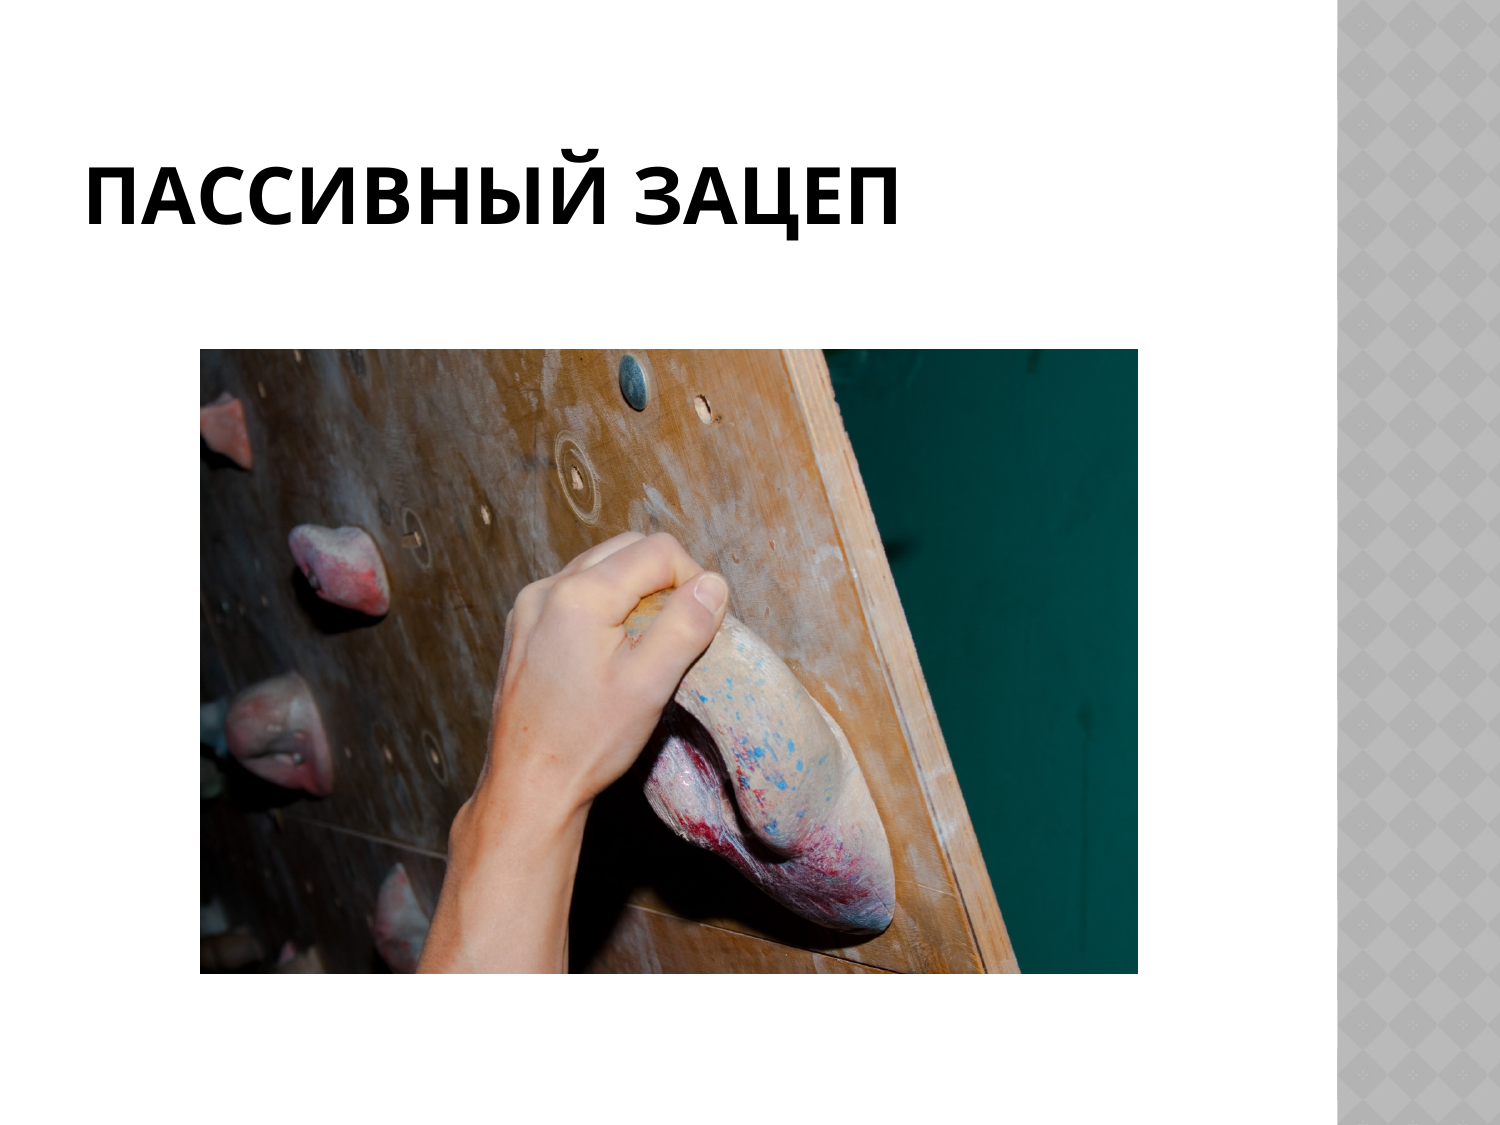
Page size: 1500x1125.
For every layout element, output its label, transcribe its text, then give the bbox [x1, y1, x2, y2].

title Пассивный зацеп [75, 52, 1263, 240]
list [199, 348, 1138, 975]
